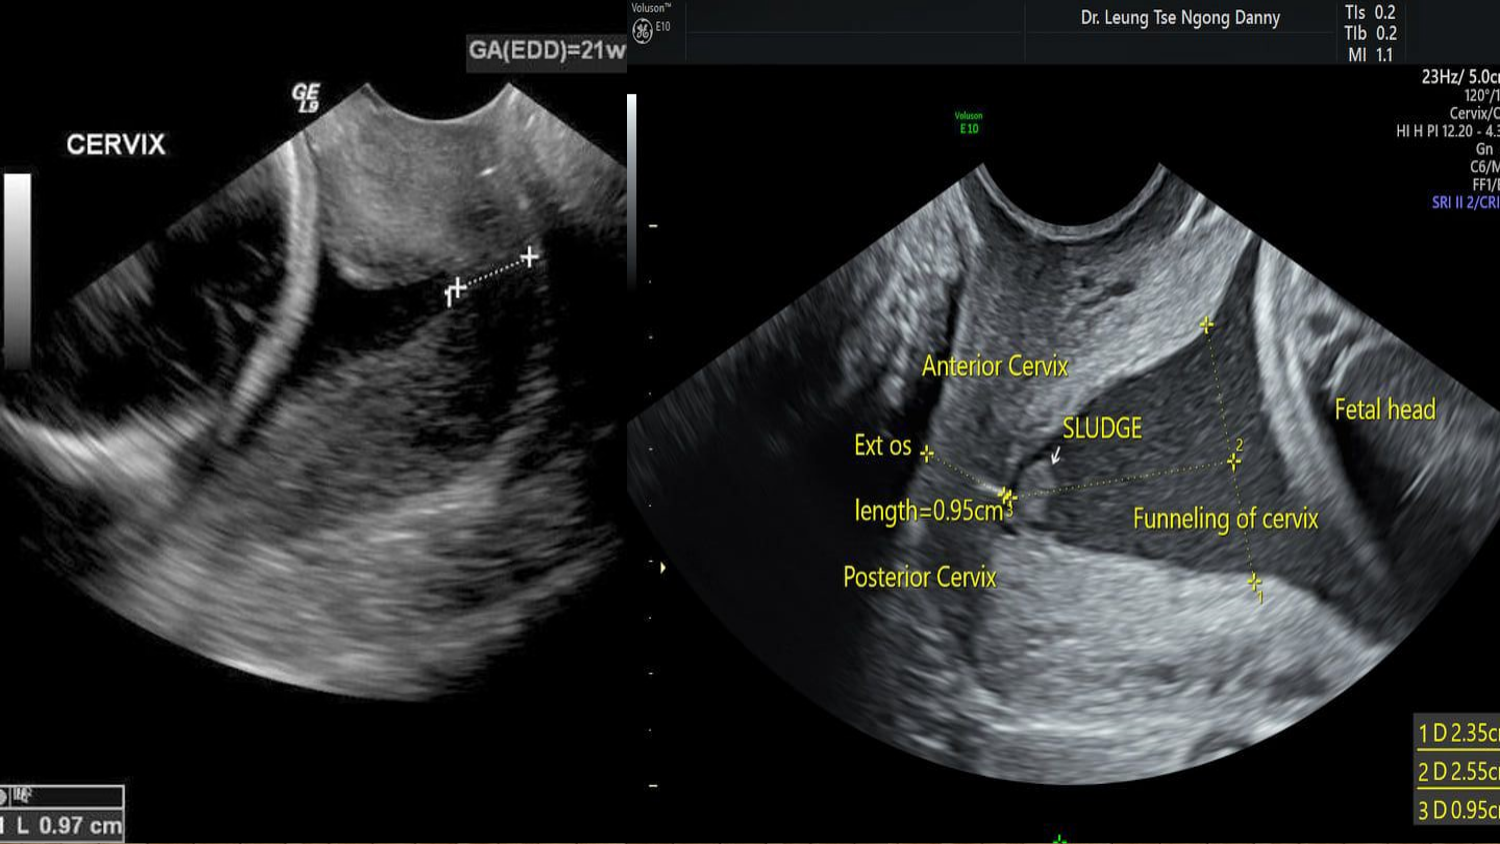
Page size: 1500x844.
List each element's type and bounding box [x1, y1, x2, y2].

list [0, 0, 1500, 844]
